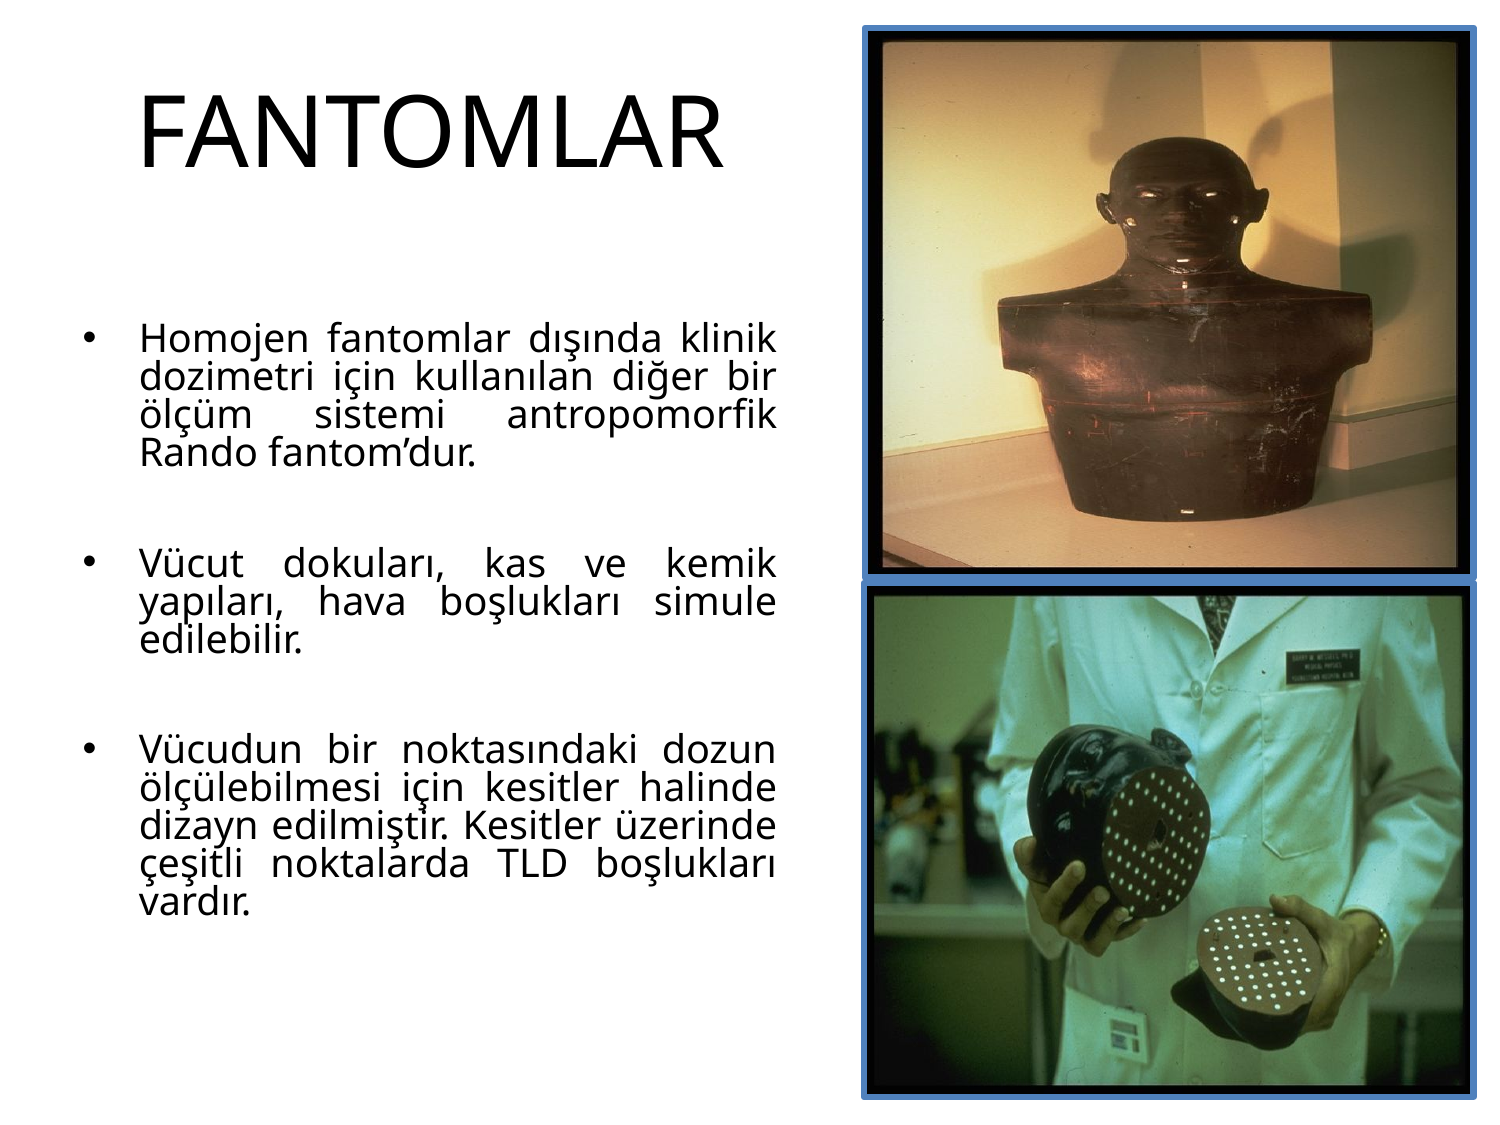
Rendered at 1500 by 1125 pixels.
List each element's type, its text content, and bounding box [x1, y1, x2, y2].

picture [867, 30, 1471, 575]
title FANTOMLAR [28, 0, 834, 256]
picture [866, 585, 1471, 1095]
list Homojen fantomlar dışında klinik dozimetri için kullanılan diğer bir ölçüm sistemi antropomorfik Rando fantom’dur. Vücut dokuları, kas ve kemik yapıları, hava boşlukları simule edilebilir. Vücudun bir noktasındaki dozun ölçülebilmesi için kesitler halinde dizayn edilmiştir. Kesitler üzerinde çeşitli noktalarda TLD boşlukları vardır. [74, 314, 786, 1043]
